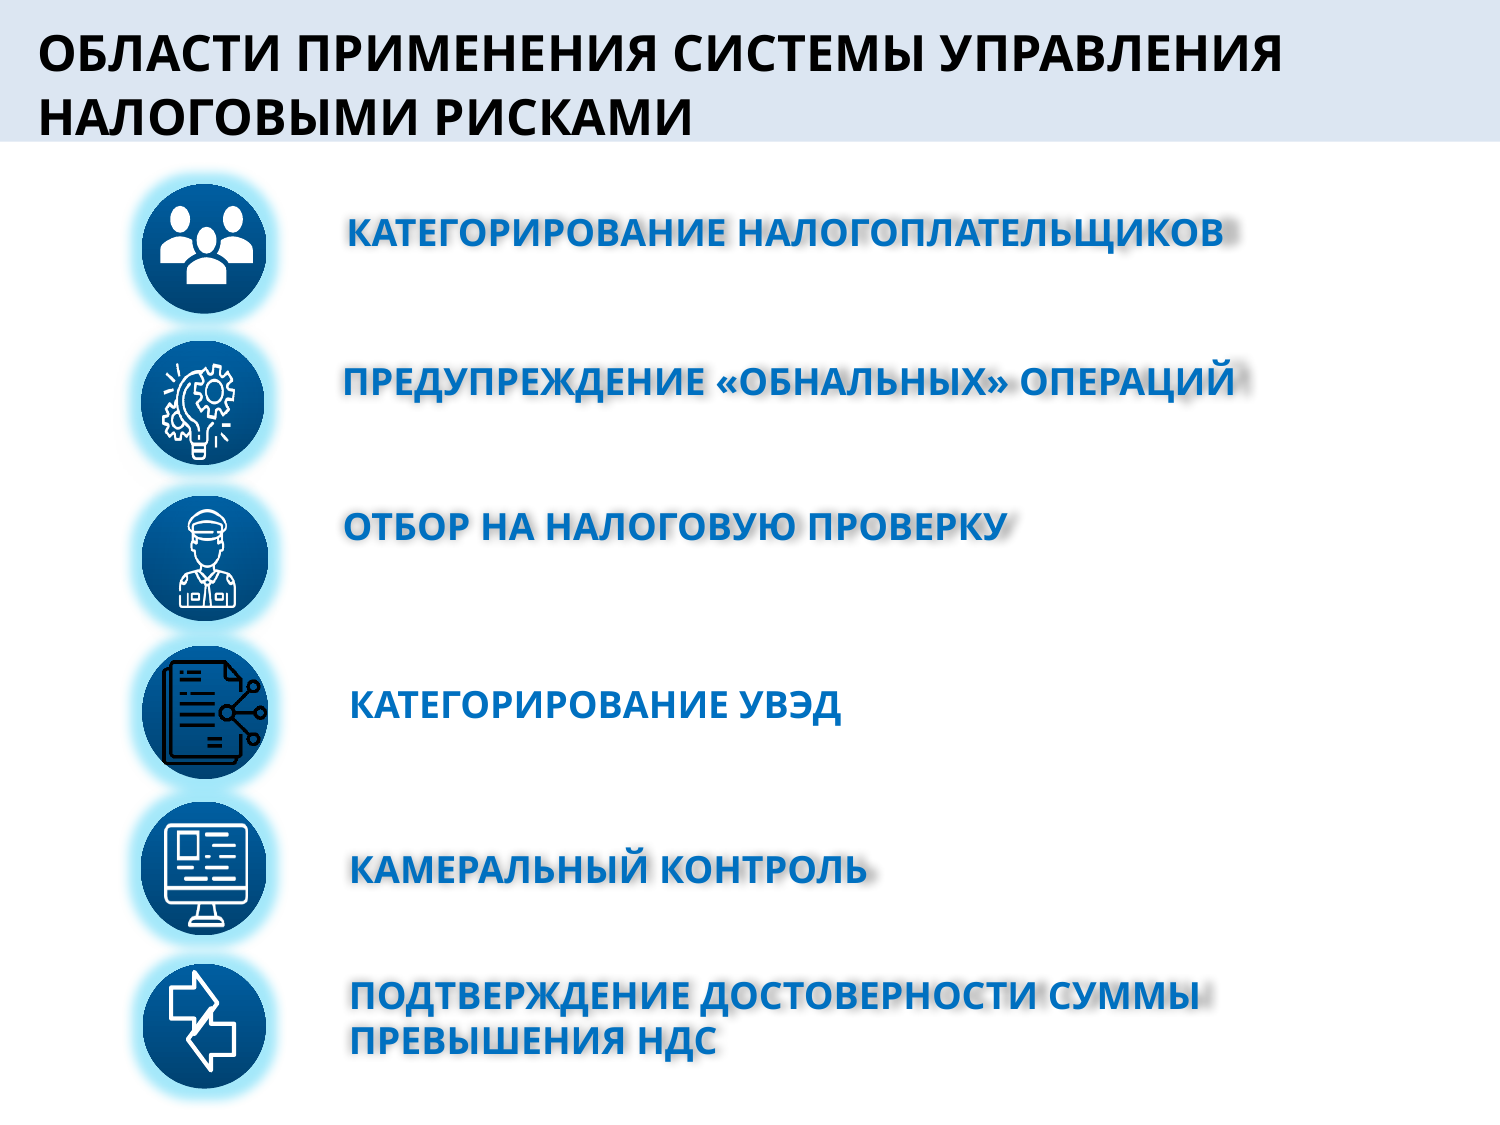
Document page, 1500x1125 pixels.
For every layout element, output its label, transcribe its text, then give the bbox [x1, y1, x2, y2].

text_box ОБЛАСТИ ПРИМЕНЕНИЯ СИСТЕМЫ УПРАВЛЕНИЯ НАЛОГОВЫМИ РИСКАМИ [22, 9, 1478, 153]
picture [162, 659, 267, 765]
text_box ПОДТВЕРЖДЕНИЕ ДОСТОВЕРНОСТИ СУММЫ ПРЕВЫШЕНИЯ НДС [334, 964, 1408, 1070]
text_box [169, 969, 220, 1028]
text_box ПРЕДУПРЕЖДЕНИЕ «ОБНАЛЬНЫХ» ОПЕРАЦИЙ [1132, 350, 1401, 411]
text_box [160, 205, 253, 285]
text_box [186, 1006, 237, 1073]
text_box [140, 962, 268, 1091]
picture [163, 819, 248, 931]
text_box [141, 184, 1127, 949]
text_box КАТЕГОРИРОВАНИЕ НАЛОГОПЛАТЕЛЬЩИКОВ [1132, 201, 1258, 261]
text_box [0, 0, 1500, 144]
picture [170, 509, 244, 608]
picture [162, 362, 235, 460]
